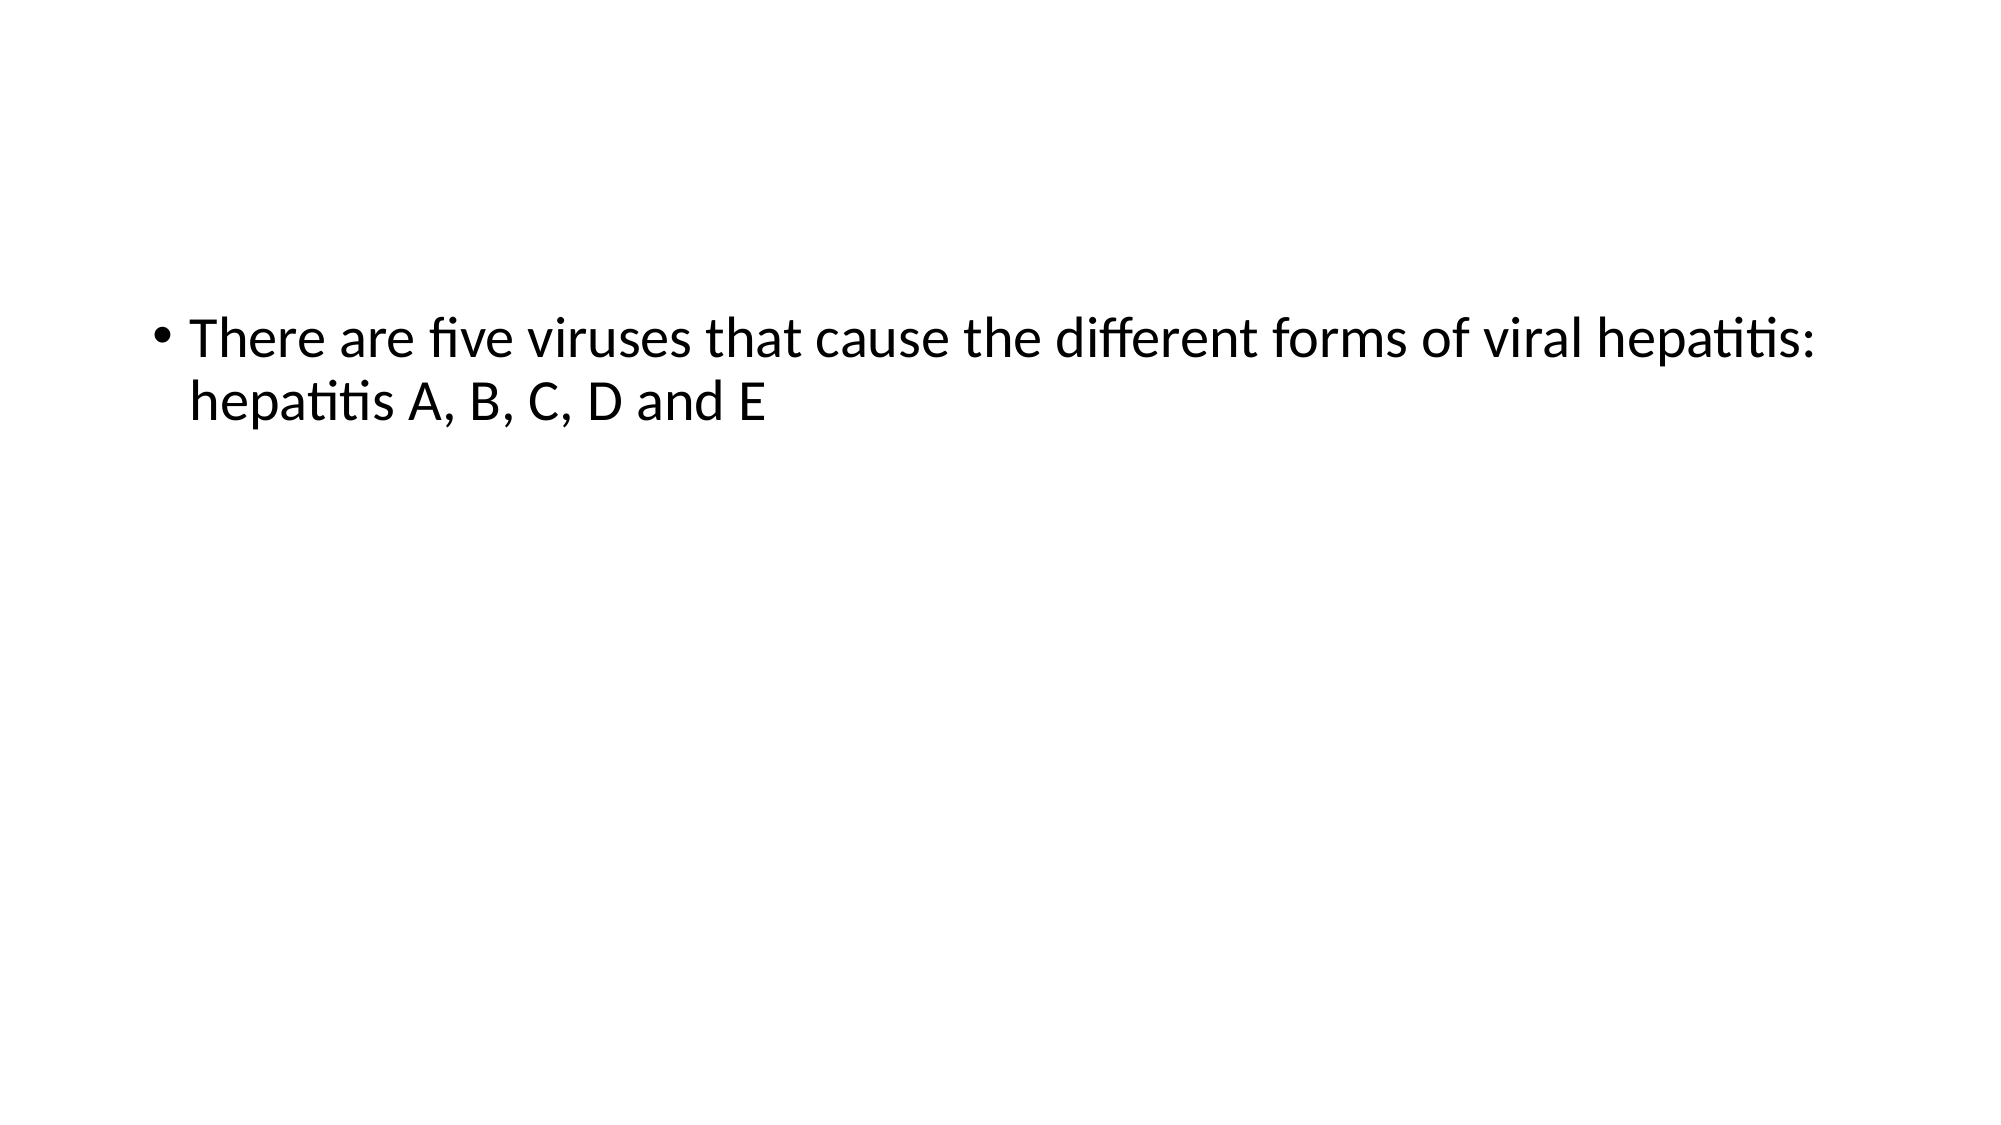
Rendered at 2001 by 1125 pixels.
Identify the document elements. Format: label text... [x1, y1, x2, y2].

list There are five viruses that cause the different forms of viral hepatitis: hepatitis A, B, C, D and E [137, 299, 1863, 1014]
